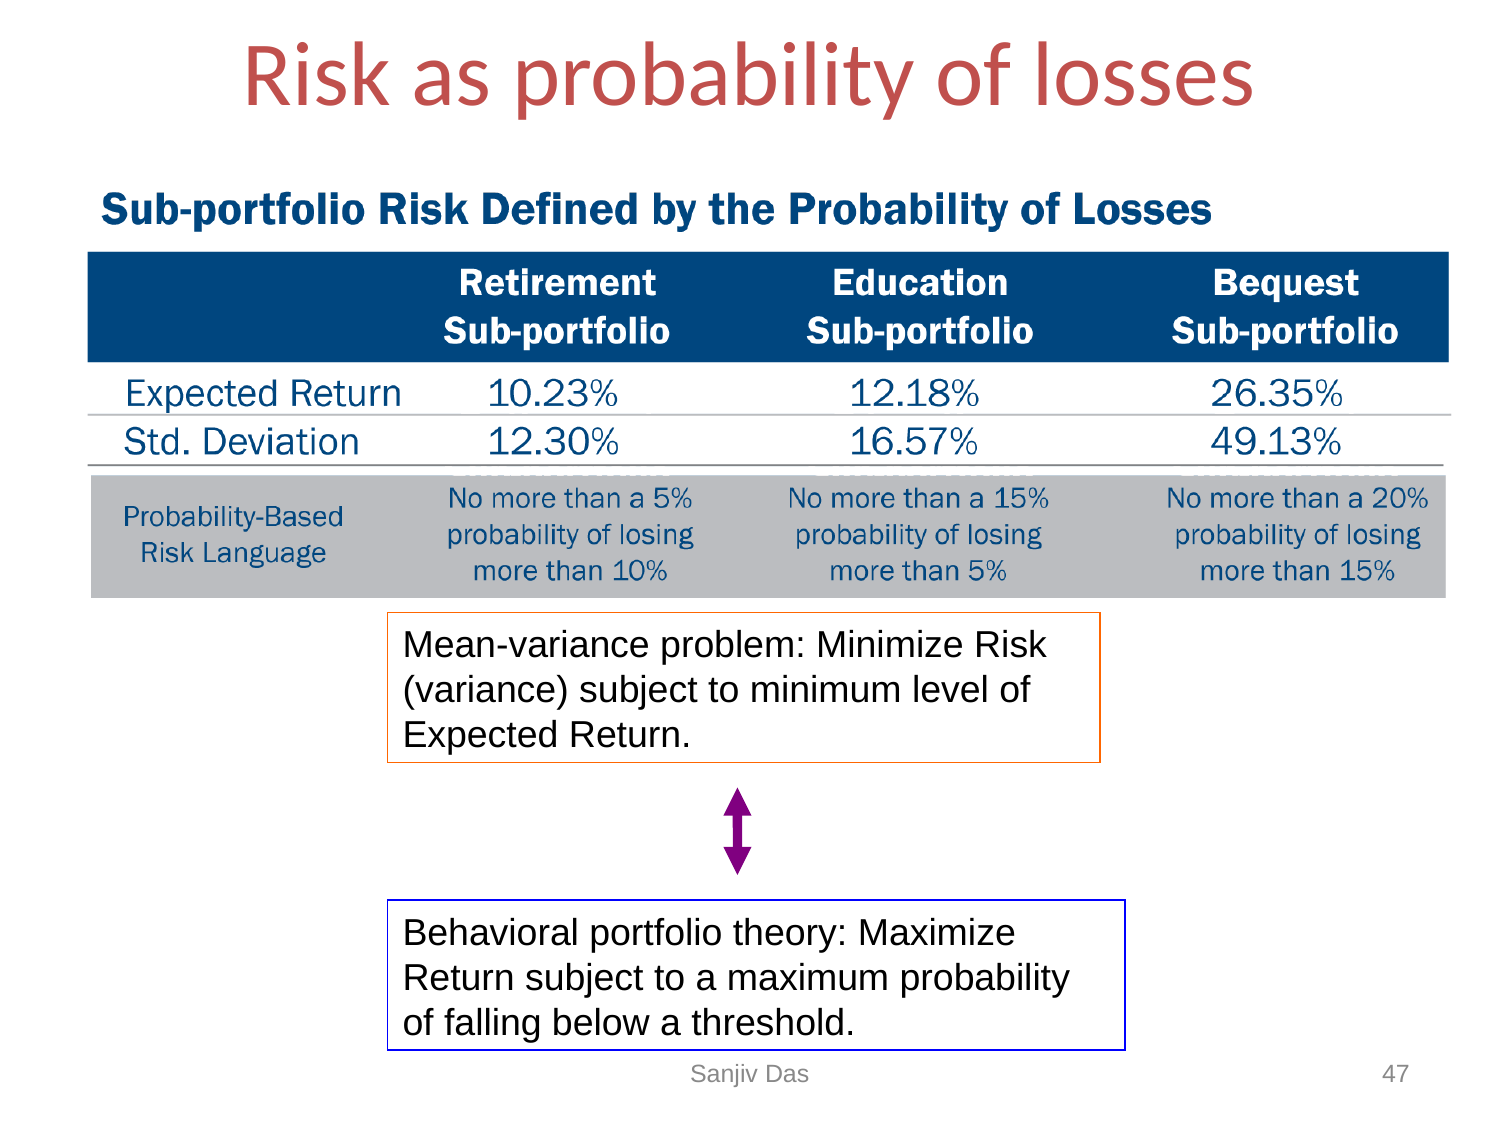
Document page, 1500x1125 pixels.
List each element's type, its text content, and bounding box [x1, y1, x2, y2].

picture [87, 187, 1476, 599]
title Risk as probability of losses [75, 0, 1425, 138]
slide_number 47 [1074, 1042, 1425, 1103]
text_box Mean-variance problem: Minimize Risk (variance) subject to minimum level of Expected Return. [387, 612, 1100, 763]
text_box Behavioral portfolio theory: Maximize Return subject to a maximum probability of falling below a threshold. [387, 900, 1125, 1050]
footer Sanjiv Das [512, 1050, 988, 1103]
text_box [731, 787, 744, 875]
